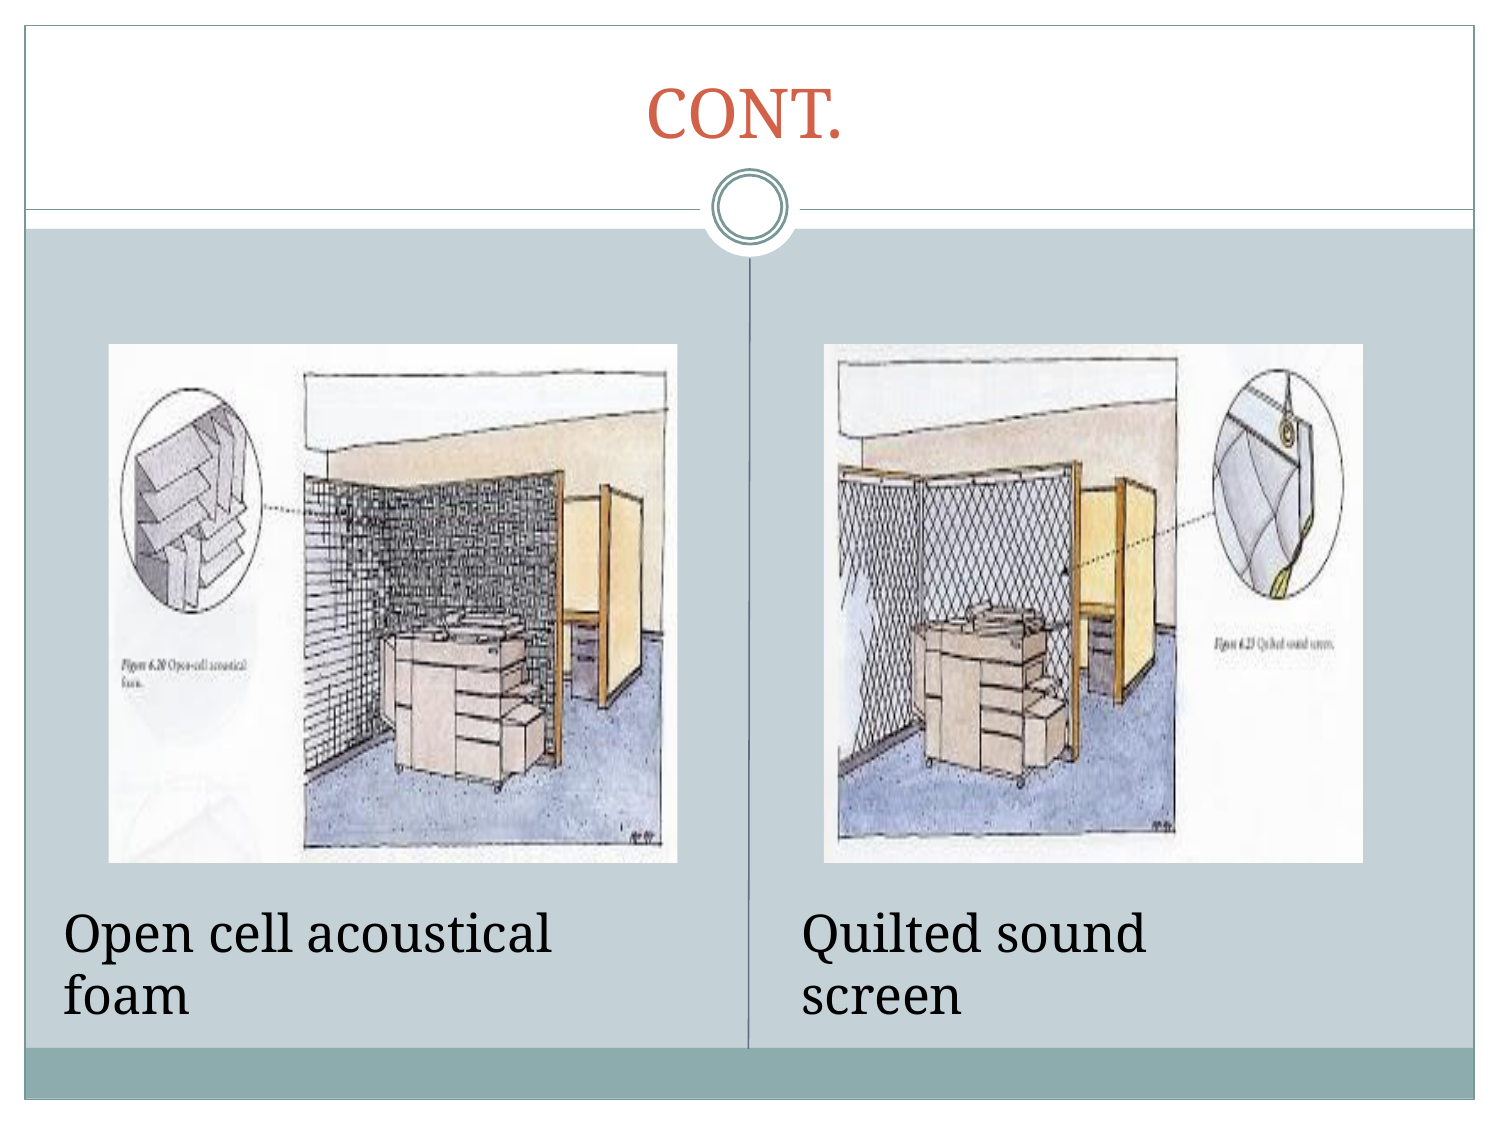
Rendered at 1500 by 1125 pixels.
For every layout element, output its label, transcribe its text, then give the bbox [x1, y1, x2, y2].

title CONT. [642, 68, 857, 259]
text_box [108, 344, 1364, 863]
text_box Open cell acoustical foam [61, 898, 651, 1026]
text_box Quilted sound screen [799, 898, 1291, 1026]
